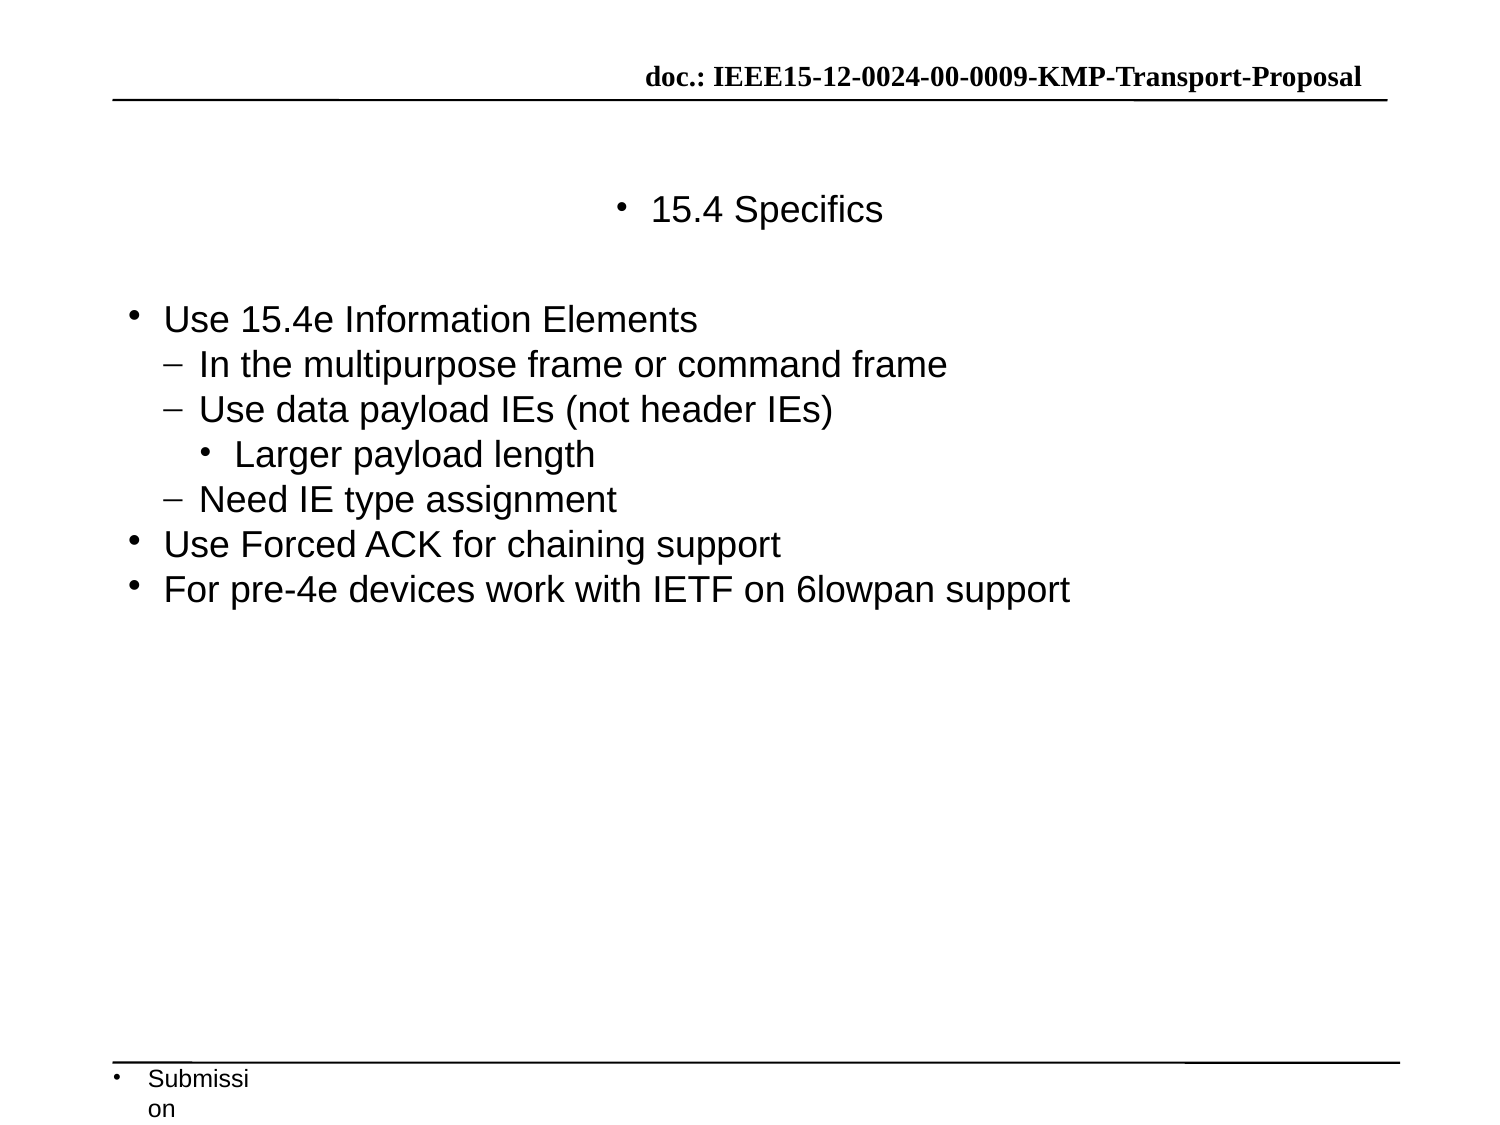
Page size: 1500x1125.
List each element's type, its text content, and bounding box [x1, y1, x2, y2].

text_box 15.4 Specifics [112, 112, 1387, 287]
text_box Use 15.4e Information Elements In the multipurpose frame or command frame Use data payload IEs (not header IEs) Larger payload length Need IE type assignment Use Forced ACK for chaining support For pre-4e devices work with IETF on 6lowpan support [112, 287, 1388, 1125]
